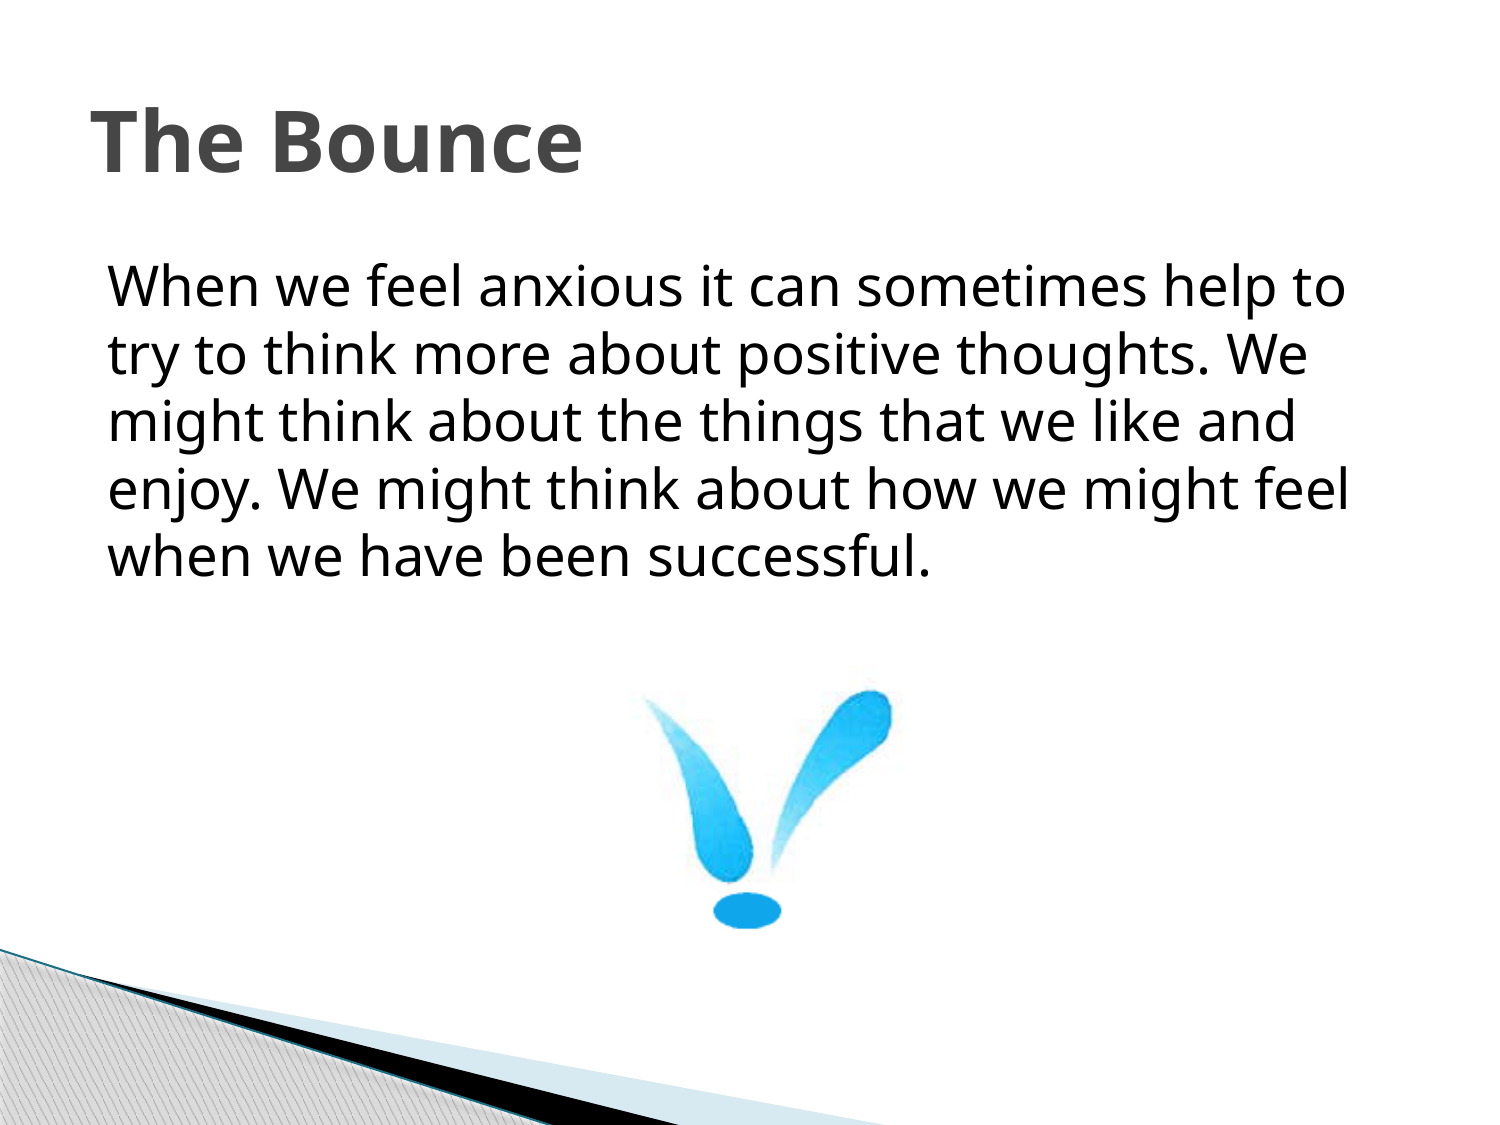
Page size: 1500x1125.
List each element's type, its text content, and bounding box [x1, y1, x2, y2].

picture [601, 633, 957, 988]
title The Bounce [75, 45, 1425, 233]
list When we feel anxious it can sometimes help to try to think more about positive thoughts. We might think about the things that we like and enjoy. We might think about how we might feel when we have been successful. [75, 243, 1425, 986]
